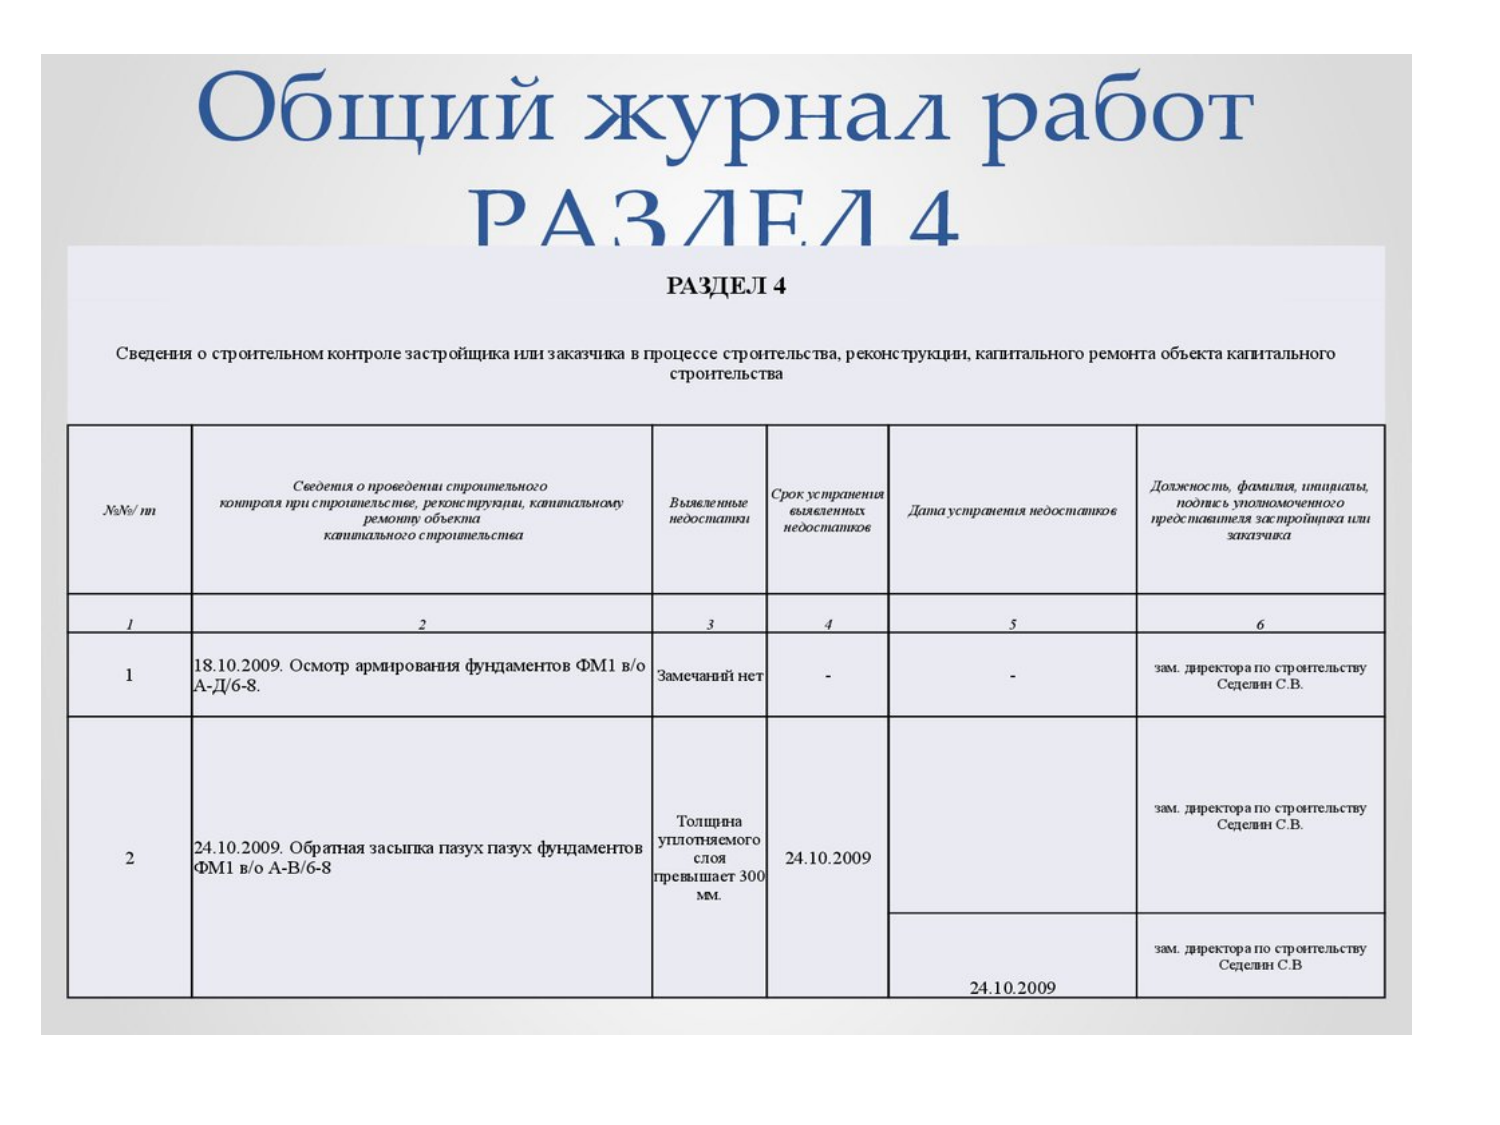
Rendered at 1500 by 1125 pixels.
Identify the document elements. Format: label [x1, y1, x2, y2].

picture [41, 54, 1412, 1036]
